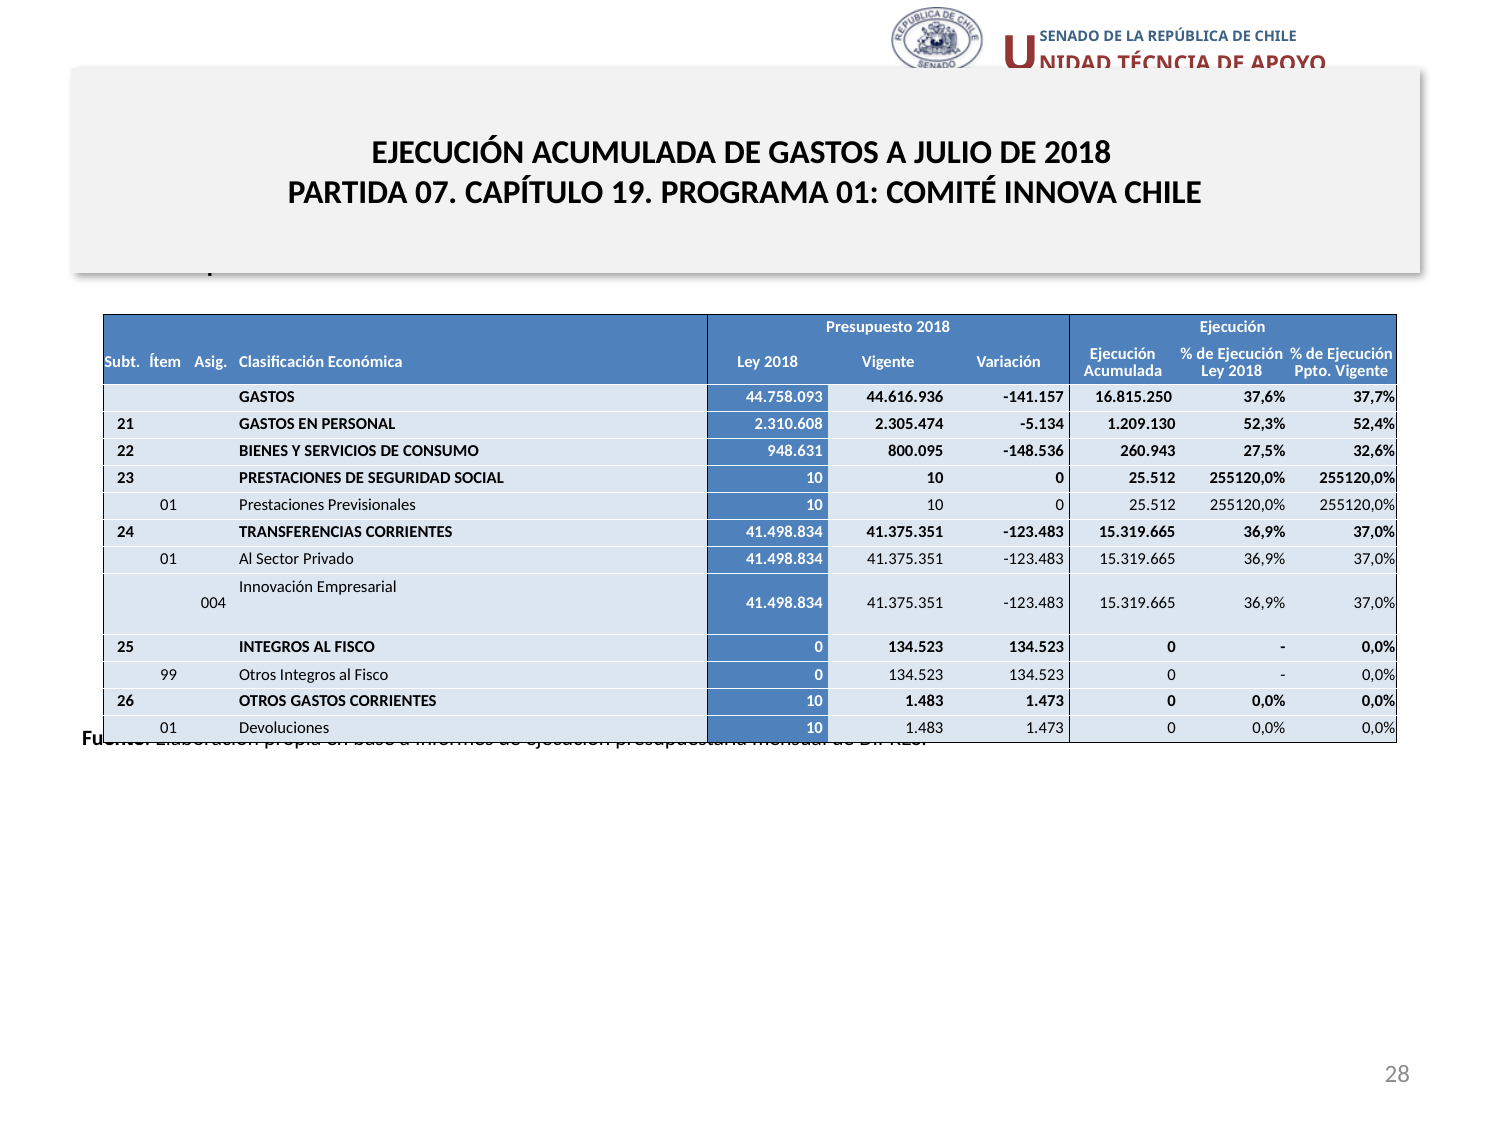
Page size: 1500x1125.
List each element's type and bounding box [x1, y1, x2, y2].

table_cell [1070, 466, 1396, 492]
table_cell [104, 385, 707, 411]
table_cell [1070, 635, 1396, 661]
table_cell [104, 716, 707, 742]
table_cell [708, 385, 1069, 411]
table_cell [1070, 574, 1396, 634]
footer [67, 716, 1418, 776]
table_header [708, 315, 1069, 341]
table_cell [104, 662, 707, 688]
table_header [104, 315, 707, 341]
table_cell [708, 547, 1069, 573]
table_cell [104, 689, 707, 715]
table_cell [1070, 689, 1396, 715]
table_header [1070, 315, 1396, 341]
table_cell [708, 493, 1069, 519]
table_cell [708, 520, 1069, 546]
table_cell [708, 412, 1069, 438]
table_cell [104, 412, 707, 438]
table_cell [1070, 716, 1396, 742]
text_box [67, 239, 1418, 315]
table_cell [1070, 412, 1396, 438]
table_cell [1070, 385, 1396, 411]
table_cell [1070, 493, 1396, 519]
table_cell [1070, 662, 1396, 688]
slide_number [1074, 1042, 1425, 1103]
table_cell [1070, 547, 1396, 573]
table_cell [708, 716, 1069, 742]
table_cell [104, 466, 707, 492]
table_cell [104, 439, 707, 465]
table_cell [1070, 520, 1396, 546]
table_cell [708, 439, 1069, 465]
table_cell [708, 689, 1069, 715]
table_cell [1070, 439, 1396, 465]
table_cell [104, 341, 707, 384]
picture [891, 7, 985, 68]
table_cell [104, 635, 707, 661]
title [72, 68, 1420, 273]
table_cell [708, 662, 1069, 688]
table_cell [1070, 341, 1396, 384]
table_cell [708, 466, 1069, 492]
table_cell [104, 520, 707, 546]
table_cell [104, 547, 707, 573]
table_cell [708, 574, 1069, 634]
table_cell [104, 493, 707, 519]
table_cell [104, 574, 707, 634]
table_cell [708, 635, 1069, 661]
table_cell [708, 341, 1069, 384]
